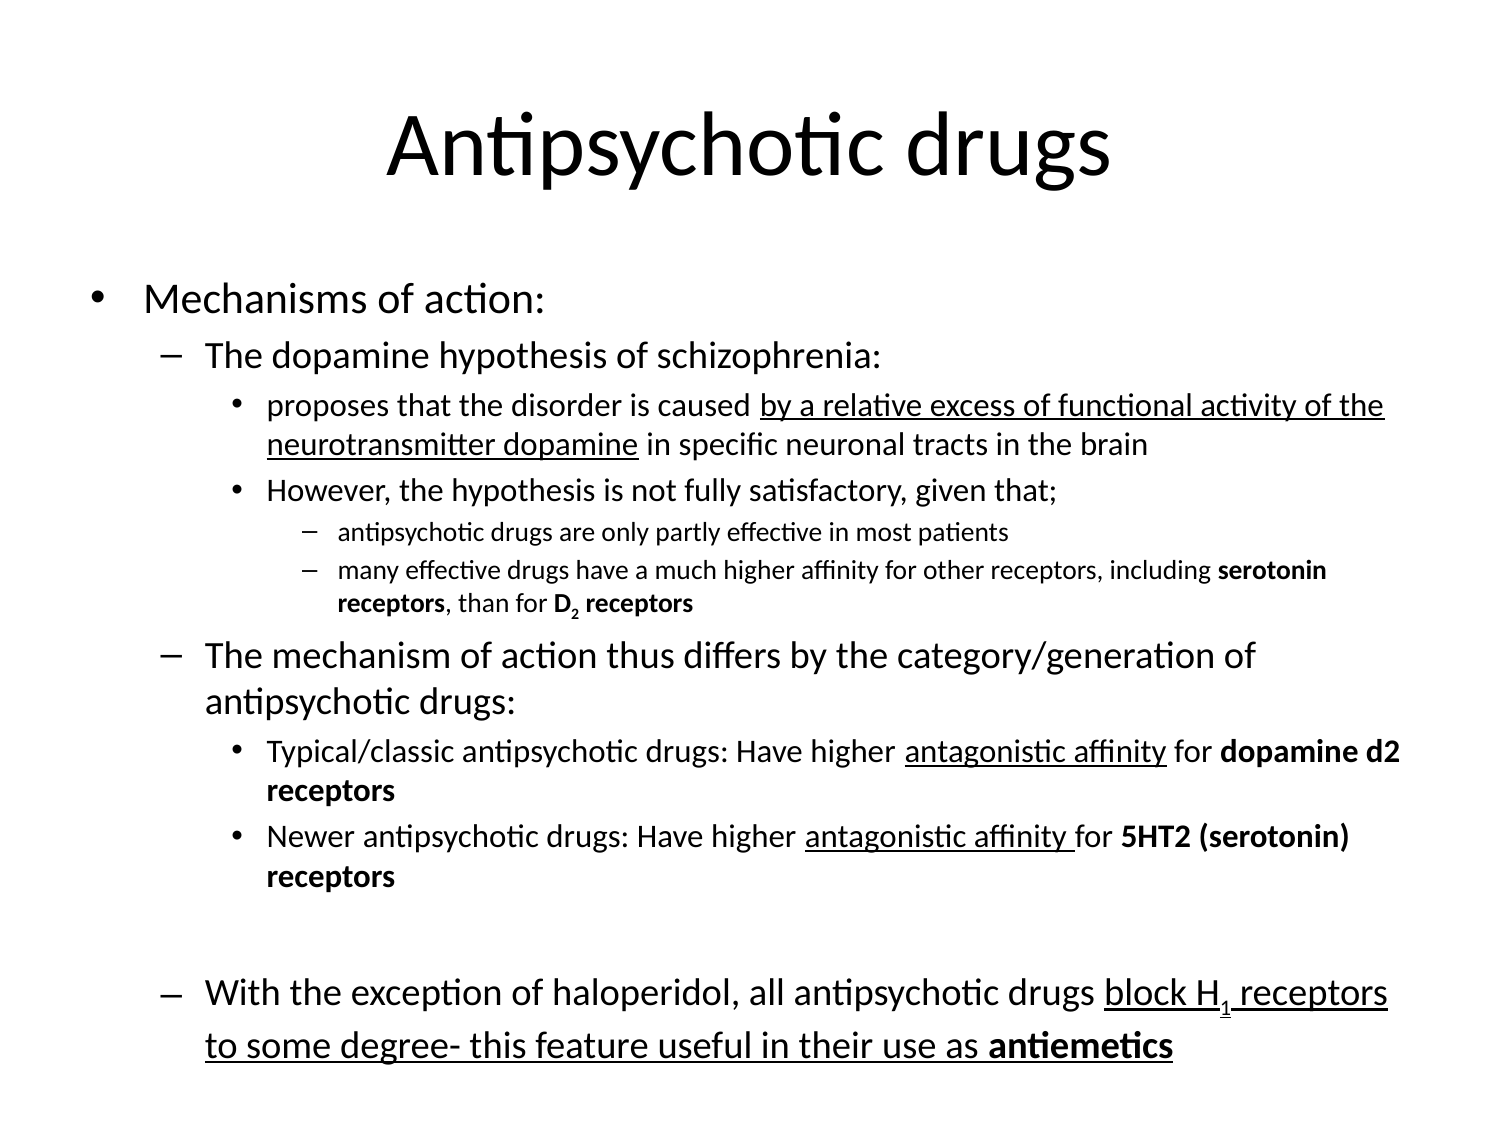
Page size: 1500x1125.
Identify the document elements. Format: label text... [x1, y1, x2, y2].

list Mechanisms of action: The dopamine hypothesis of schizophrenia: proposes that the disorder is caused by a relative excess of functional activity of the neurotransmitter dopamine in specific neuronal tracts in the brain However, the hypothesis is not fully satisfactory, given that; antipsychotic drugs are only partly effective in most patients many effective drugs have a much higher affinity for other receptors, including serotonin receptors, than for D2 receptors The mechanism of action thus differs by the category/generation of antipsychotic drugs: Typical/classic antipsychotic drugs: Have higher antagonistic affinity for dopamine d2 receptors Newer antipsychotic drugs: Have higher antagonistic affinity for 5HT2 (serotonin) receptors With the exception of haloperidol, all antipsychotic drugs block H1 receptors to some degree- this feature useful in their use as antiemetics [75, 262, 1425, 1075]
title Antipsychotic drugs [75, 45, 1425, 233]
